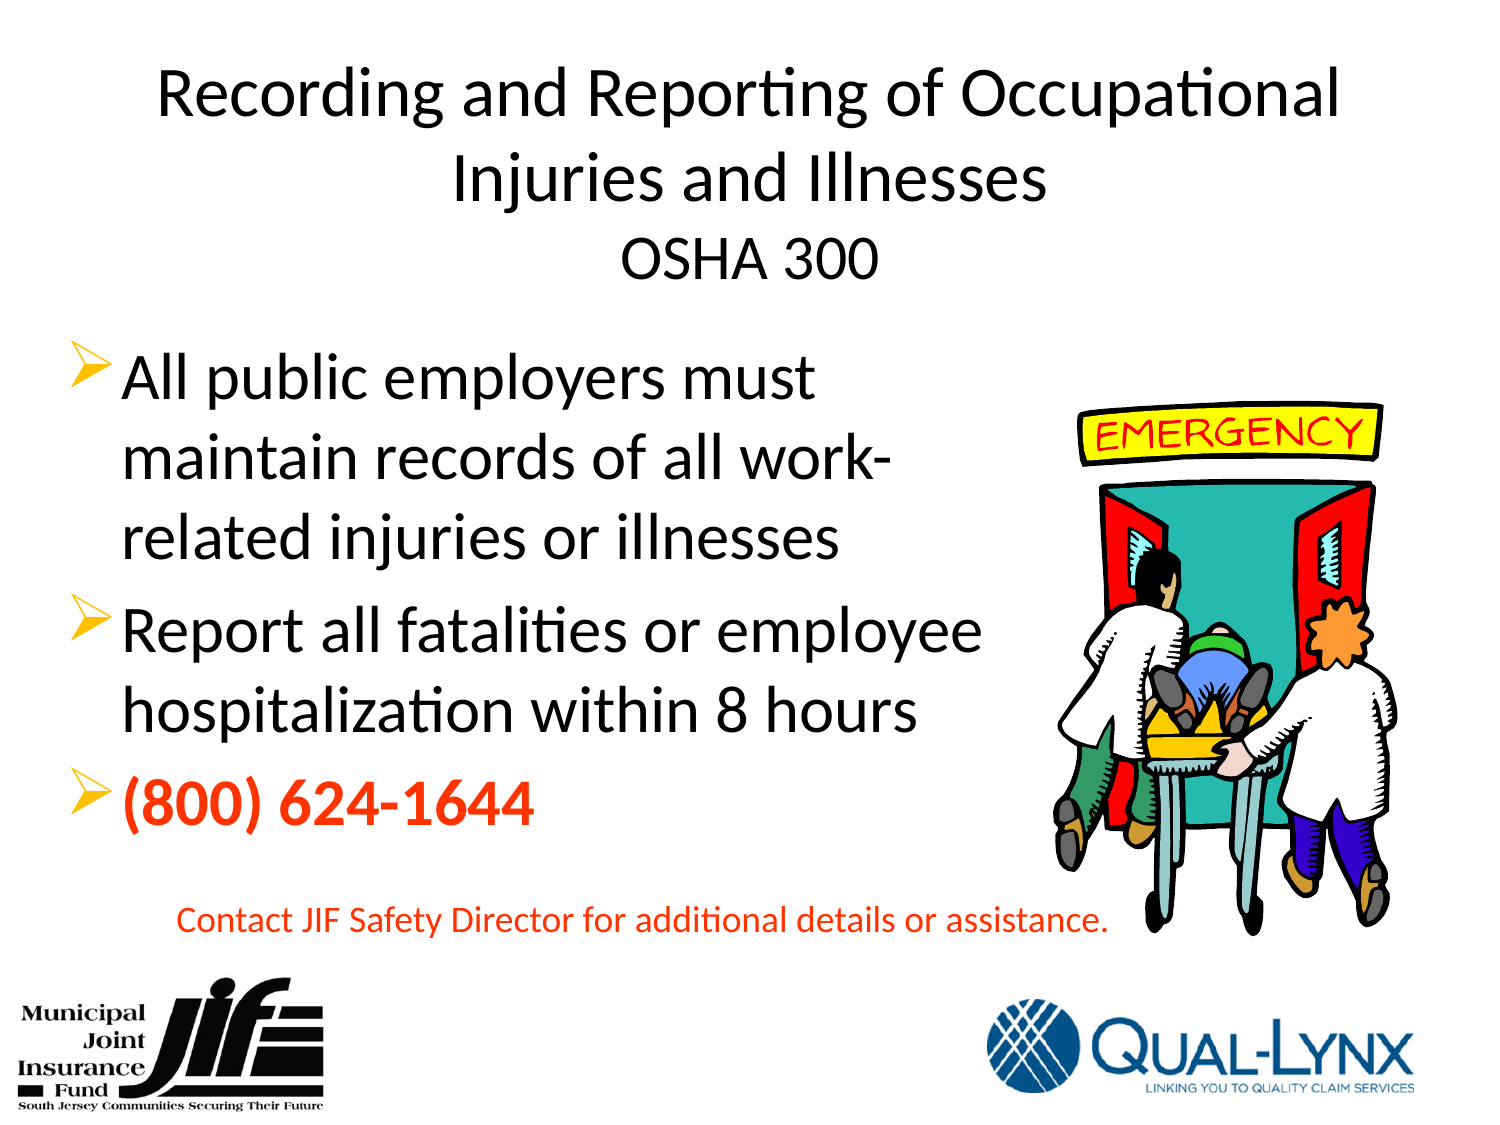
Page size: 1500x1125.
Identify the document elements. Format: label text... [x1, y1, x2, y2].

picture [1049, 399, 1404, 938]
list All public employers must maintain records of all work-related injuries or illnesses Report all fatalities or employee hospitalization within 8 hours (800) 624-1644 [50, 324, 1025, 1000]
text_box Contact JIF Safety Director for additional details or assistance. [161, 887, 1134, 948]
picture [987, 999, 1414, 1093]
picture [15, 974, 326, 1113]
title Recording and Reporting of Occupational Injuries and Illnesses OSHA 300 [112, 37, 1388, 300]
